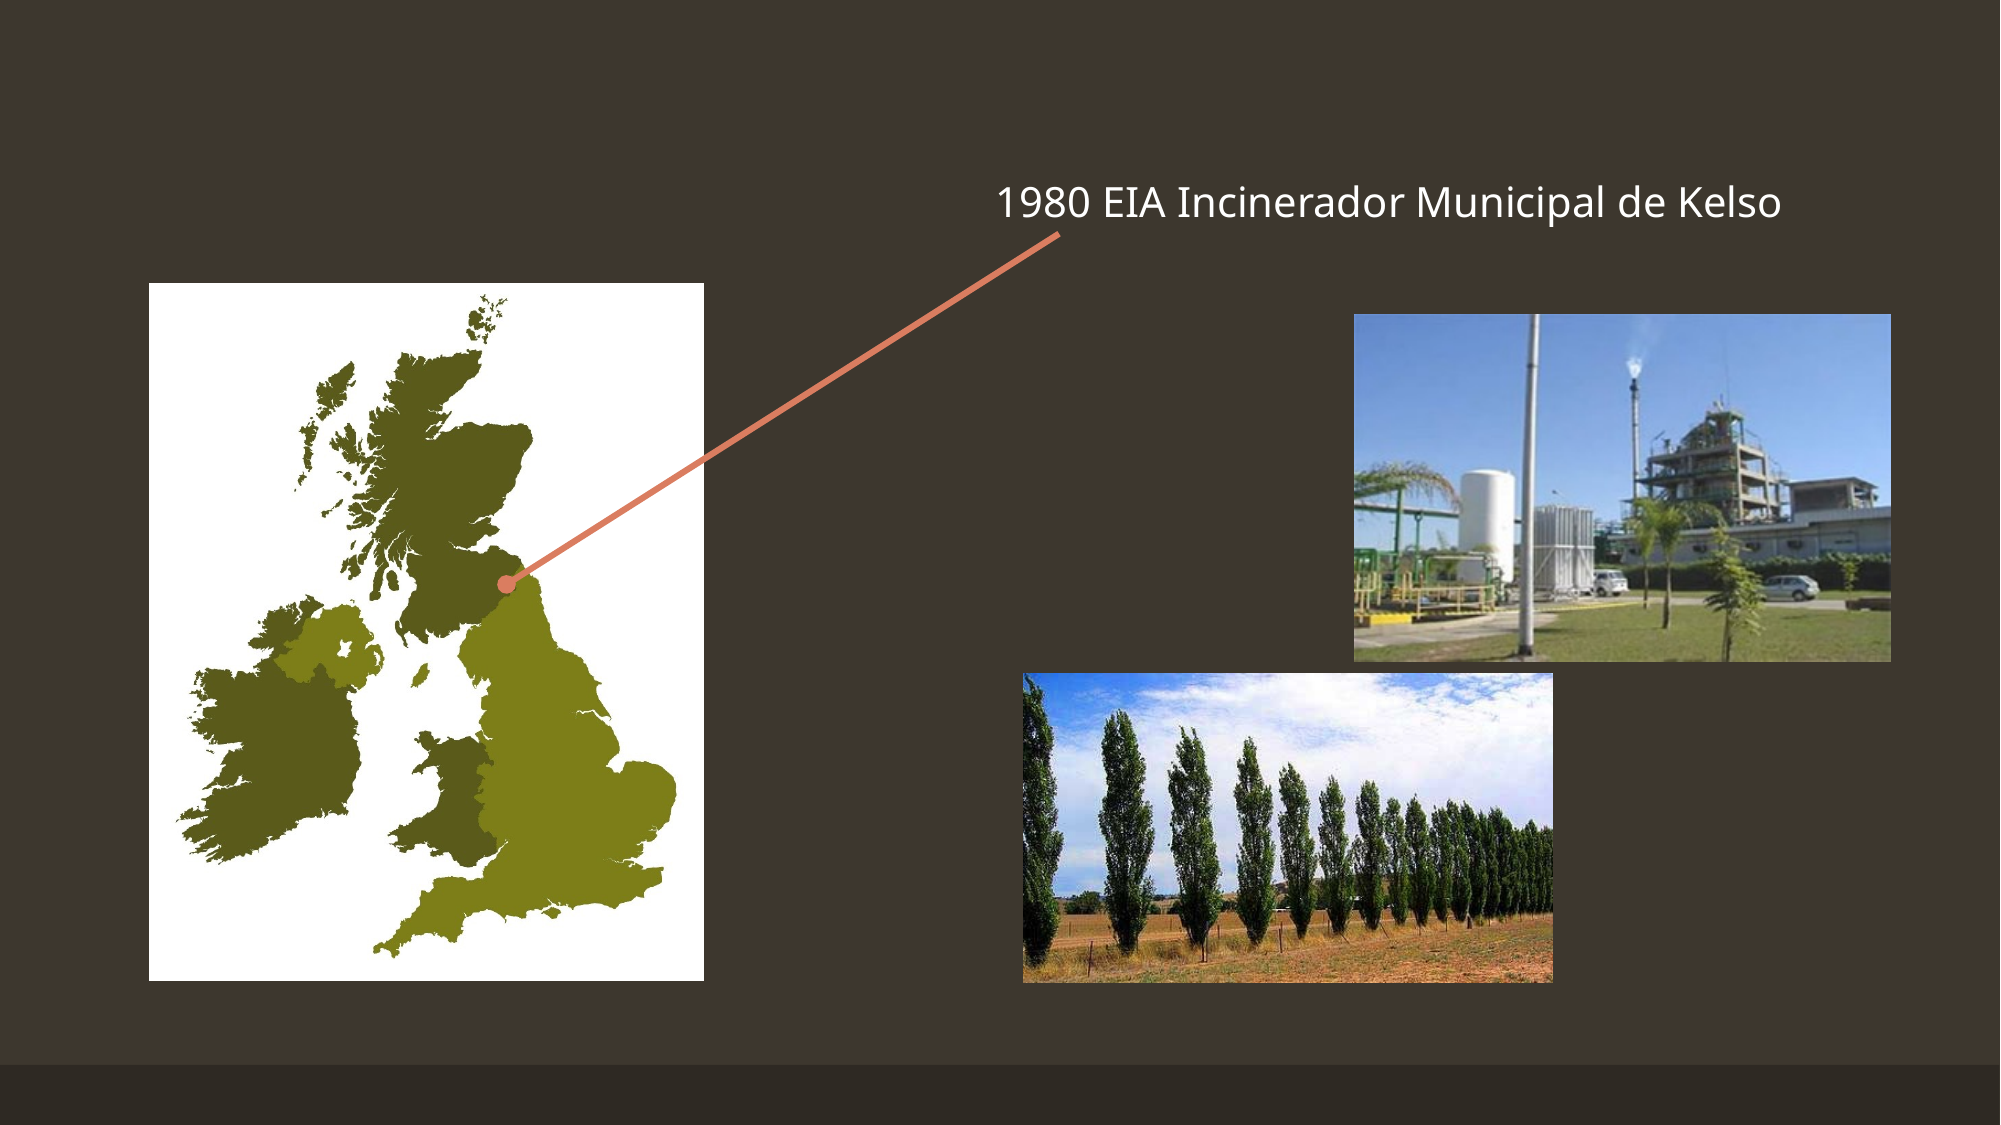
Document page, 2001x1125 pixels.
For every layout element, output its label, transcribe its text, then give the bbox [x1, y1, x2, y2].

text_box 1980 EIA Incinerador Municipal de Kelso [988, 168, 1938, 233]
picture [1354, 314, 1891, 662]
picture [149, 283, 705, 981]
picture [1023, 672, 1553, 983]
